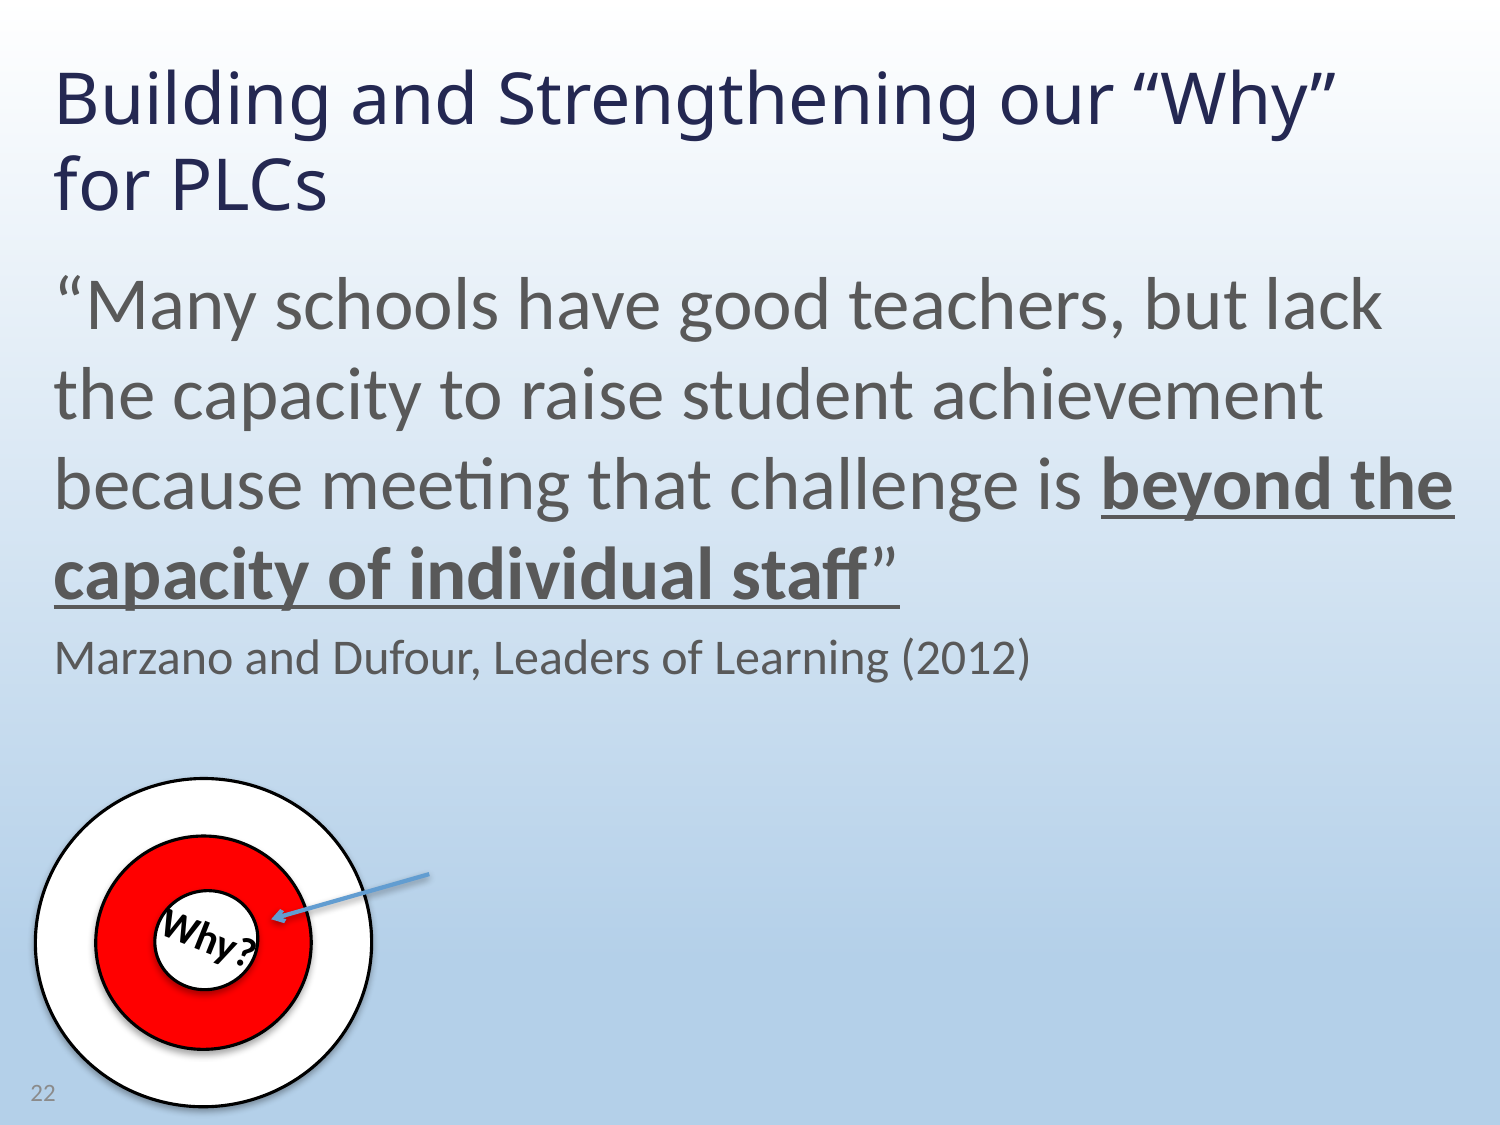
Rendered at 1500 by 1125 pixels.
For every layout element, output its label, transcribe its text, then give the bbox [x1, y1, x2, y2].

slide_number 22 [4, 1061, 71, 1122]
list “Many schools have good teachers, but lack the capacity to raise student achievement because meeting that challenge is beyond the capacity of individual staff” Marzano and Dufour, Leaders of Learning (2012) [38, 247, 1500, 990]
title Building and Strengthening our “Why” for PLCs [38, 45, 1450, 233]
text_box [270, 873, 430, 920]
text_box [35, 778, 372, 1107]
